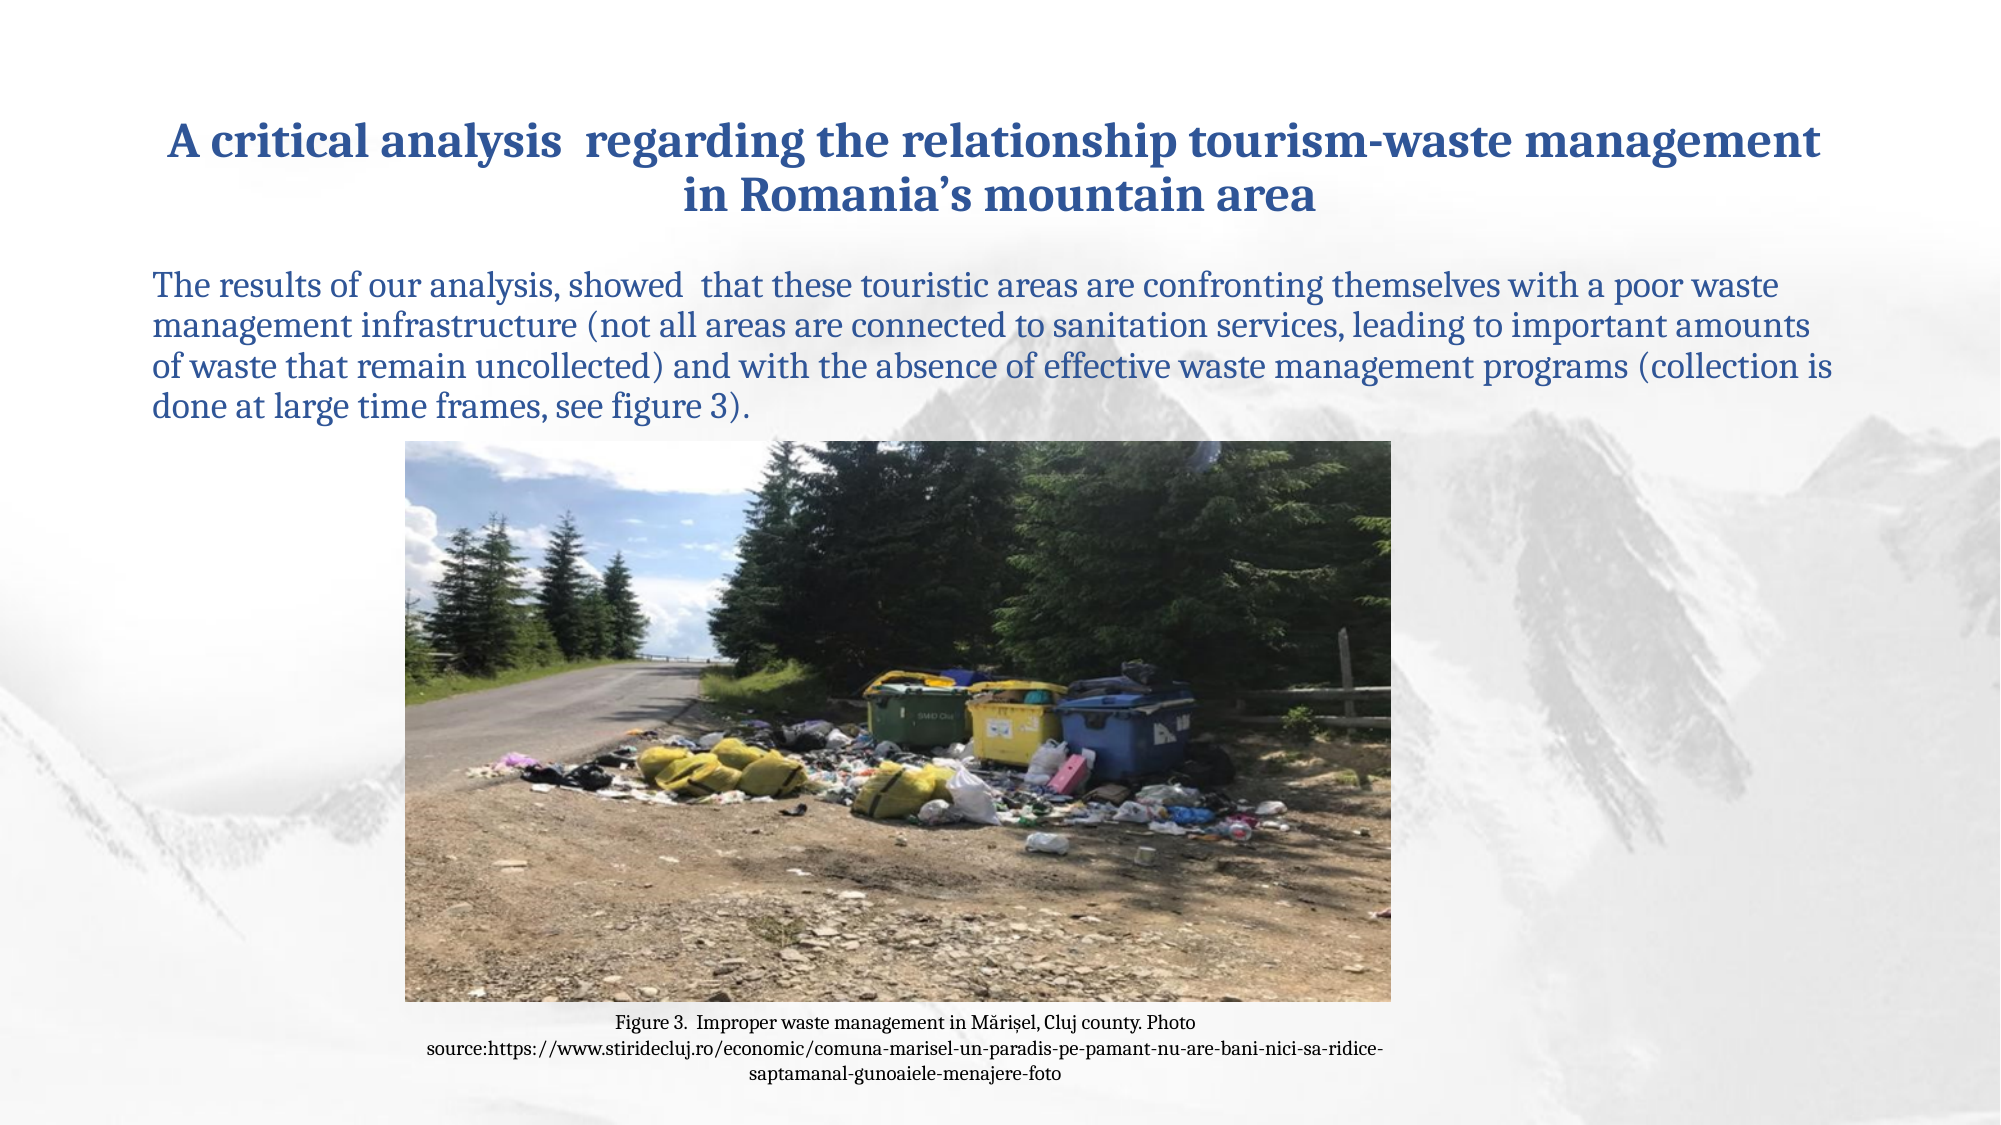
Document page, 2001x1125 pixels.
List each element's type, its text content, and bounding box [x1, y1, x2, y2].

list The results of our analysis, showed that these touristic areas are confronting themselves with a poor waste management infrastructure (not all areas are connected to sanitation services, leading to important amounts of waste that remain uncollected) and with the absence of effective waste management programs (collection is done at large time frames, see figure 3). [137, 257, 1863, 1014]
picture [0, 0, 2001, 1125]
title A critical analysis regarding the relationship tourism-waste management in Romania’s mountain area [137, 59, 1863, 257]
text_box Figure 3. Improper waste management in Mărișel, Cluj county. Photo source:https://www.stiridecluj.ro/economic/comuna-marisel-un-paradis-pe-pamant-nu-are-bani-nici-sa-ridice-saptamanal-gunoaiele-menajere-foto [405, 1001, 1406, 1092]
